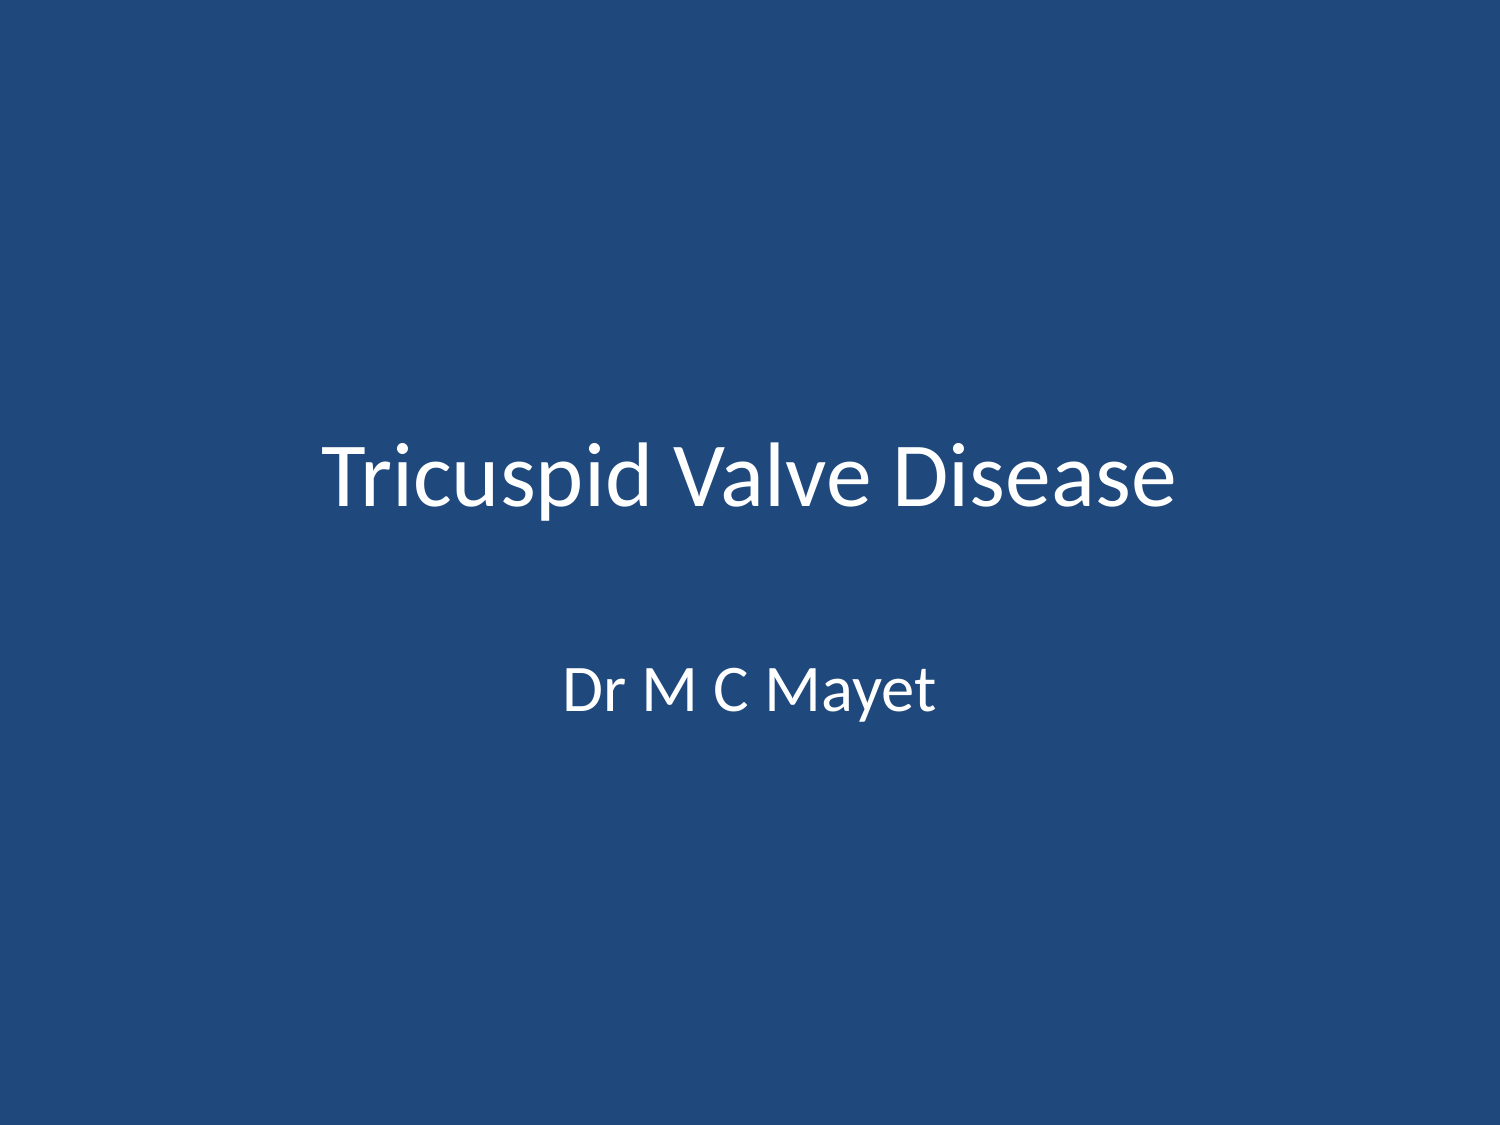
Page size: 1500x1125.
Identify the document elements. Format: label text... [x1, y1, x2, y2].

title Tricuspid Valve Disease [112, 349, 1388, 591]
subtitle Dr M C Mayet [225, 637, 1275, 925]
